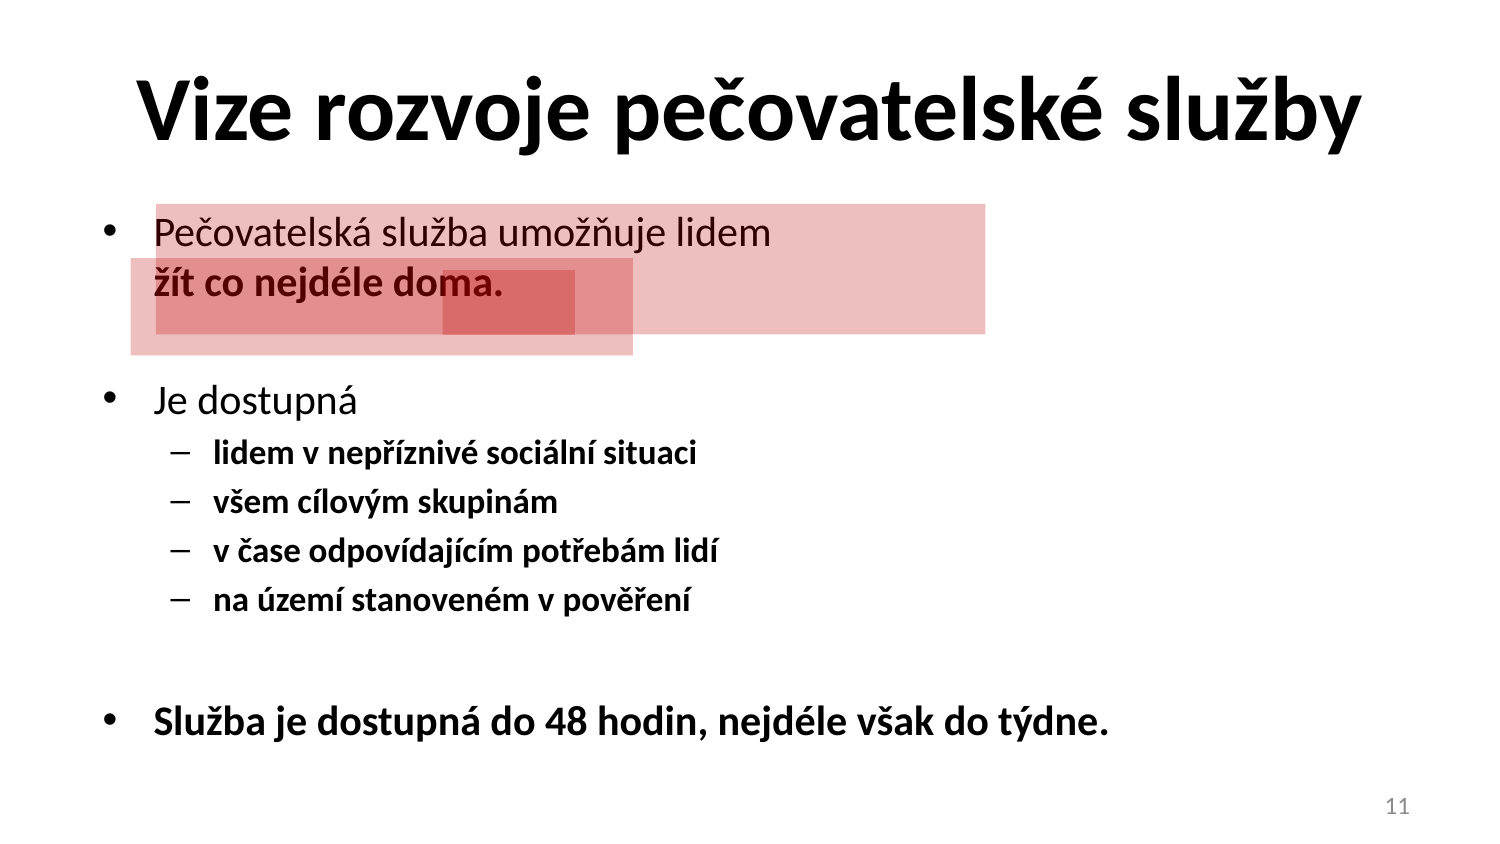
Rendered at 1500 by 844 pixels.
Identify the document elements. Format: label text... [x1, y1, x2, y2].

text_box [154, 202, 987, 336]
text_box [440, 268, 577, 337]
list Pečovatelská služba umožňuje lidem žít co nejdéle doma. Je dostupná lidem v nepříznivé sociální situaci všem cílovým skupinám v čase odpovídajícím potřebám lidí na území stanoveném v pověření Služba je dostupná do 48 hodin, nejdéle však do týdne. [87, 196, 1425, 754]
text_box [128, 256, 635, 358]
title Vize rozvoje pečovatelské služby [75, 33, 1425, 175]
slide_number 11 [1074, 782, 1425, 827]
